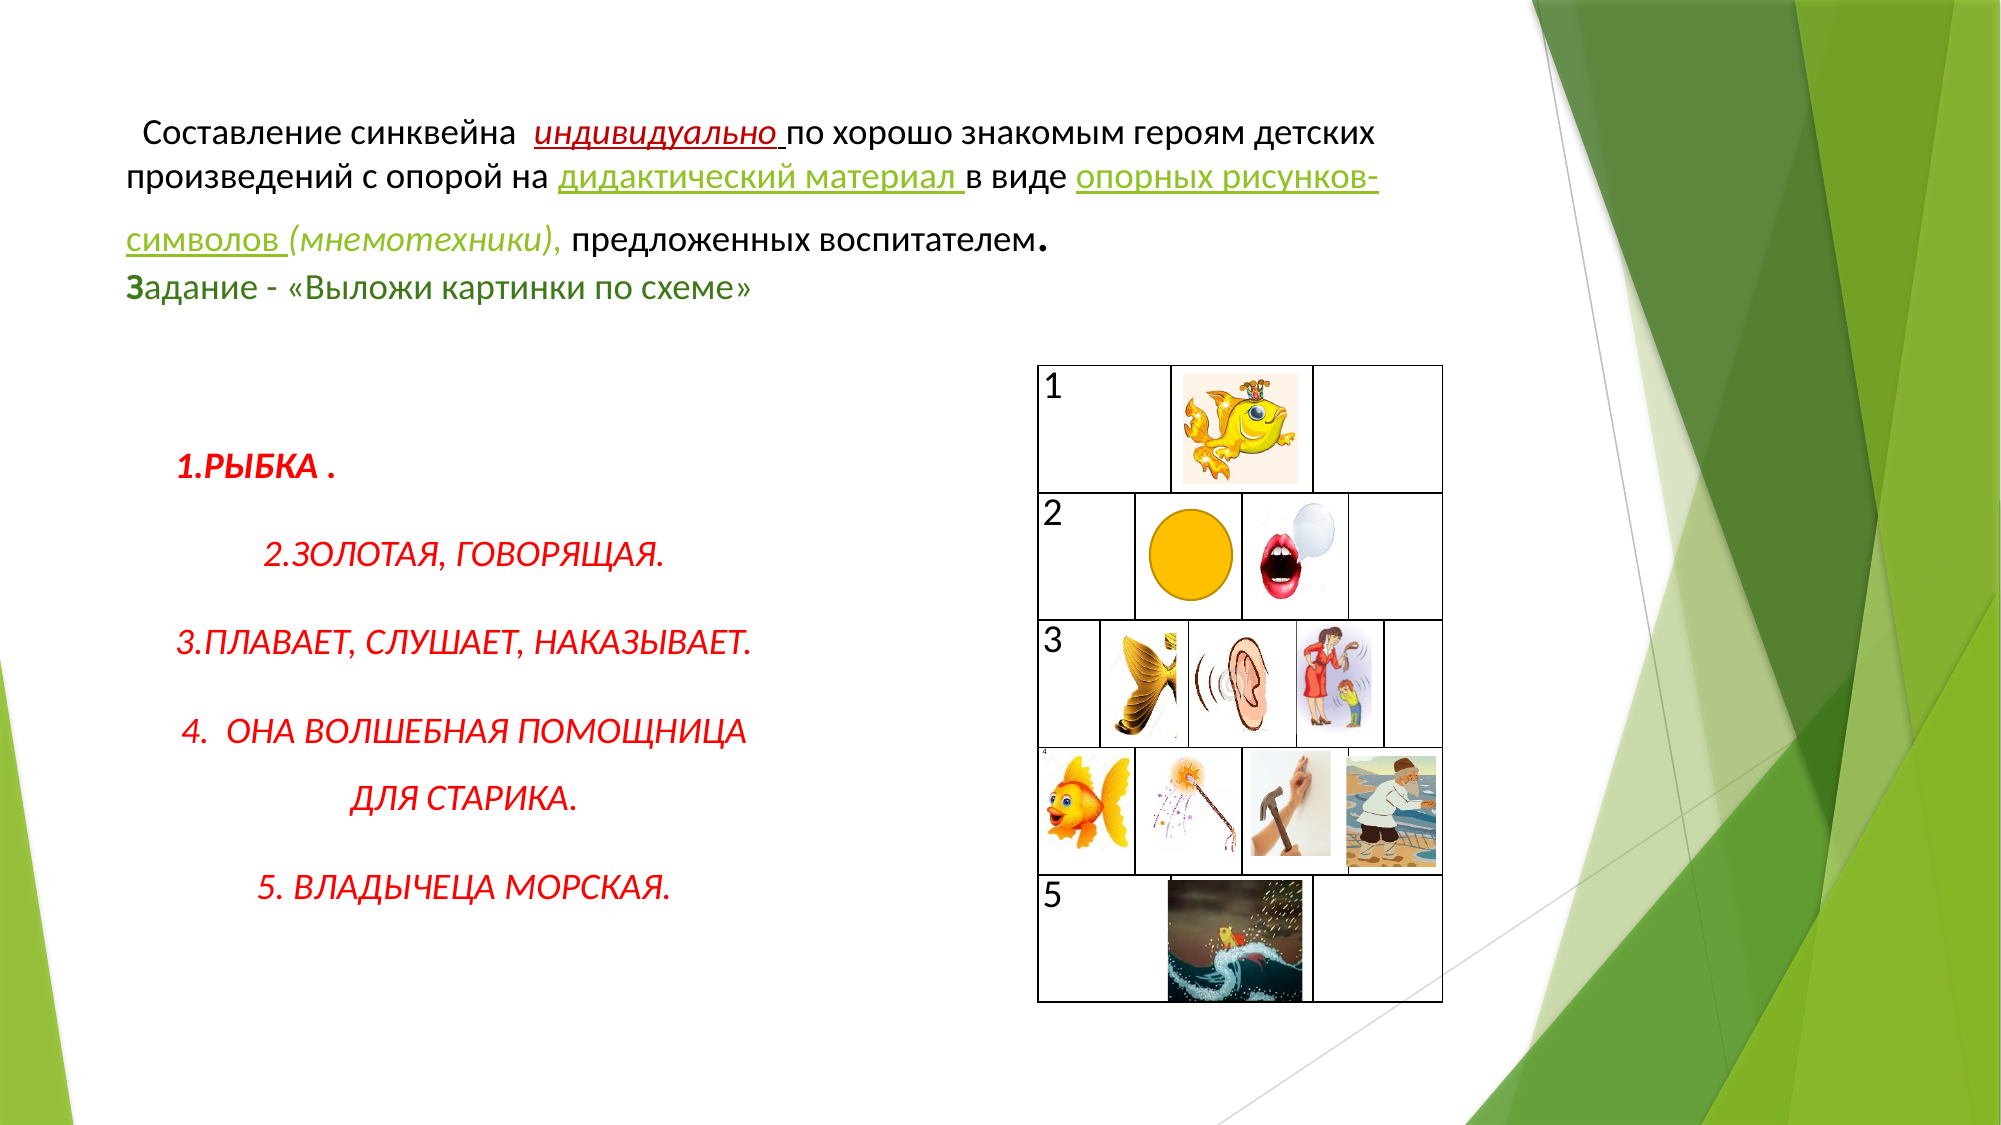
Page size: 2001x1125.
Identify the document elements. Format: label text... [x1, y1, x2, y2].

table_cell 4 [1039, 748, 1134, 874]
picture [1296, 620, 1373, 735]
picture [1153, 754, 1236, 853]
picture [1183, 374, 1298, 485]
picture [1250, 750, 1332, 857]
table_header [1314, 366, 1442, 492]
picture [1167, 880, 1303, 1003]
picture [1345, 755, 1437, 867]
table_cell [1189, 621, 1296, 747]
picture [1109, 632, 1177, 738]
title Составление синквейна индивидуально по хорошо знакомым героям детских произведений с опорой на дидактический материал в виде опорных рисунков-символов (мнемотехники), предложенных воспитателем. Задание - «Выложи картинки по схеме» [111, 99, 1522, 317]
table_cell [1136, 494, 1241, 619]
table_cell [1349, 748, 1442, 874]
table_cell 2 [1039, 494, 1134, 619]
picture [1047, 755, 1130, 849]
table_header [1172, 366, 1312, 492]
picture [1256, 500, 1338, 601]
table_cell 3 [1039, 621, 1099, 747]
table_cell [1101, 621, 1188, 747]
table_cell 5 [1039, 876, 1170, 1001]
text_box [1149, 509, 1233, 601]
table_cell [1297, 621, 1383, 747]
table_header 1 [1039, 366, 1170, 492]
table_cell [1243, 494, 1348, 619]
table_cell [1136, 748, 1241, 874]
table_cell [1243, 748, 1348, 874]
table_cell [1314, 876, 1442, 1001]
list 1.РЫБКА . 2.ЗОЛОТАЯ, ГОВОРЯЩАЯ. 3.ПЛАВАЕТ, СЛУШАЕТ, НАКАЗЫВАЕТ. 4. ОНА ВОЛШЕБНАЯ ПОМОЩНИЦА ДЛЯ СТАРИКА. 5. ВЛАДЫЧЕЦА МОРСКАЯ. [131, 343, 798, 991]
picture [1194, 634, 1270, 733]
table_cell [1172, 876, 1312, 1001]
table_cell [1349, 494, 1442, 619]
table_cell [1385, 621, 1442, 747]
